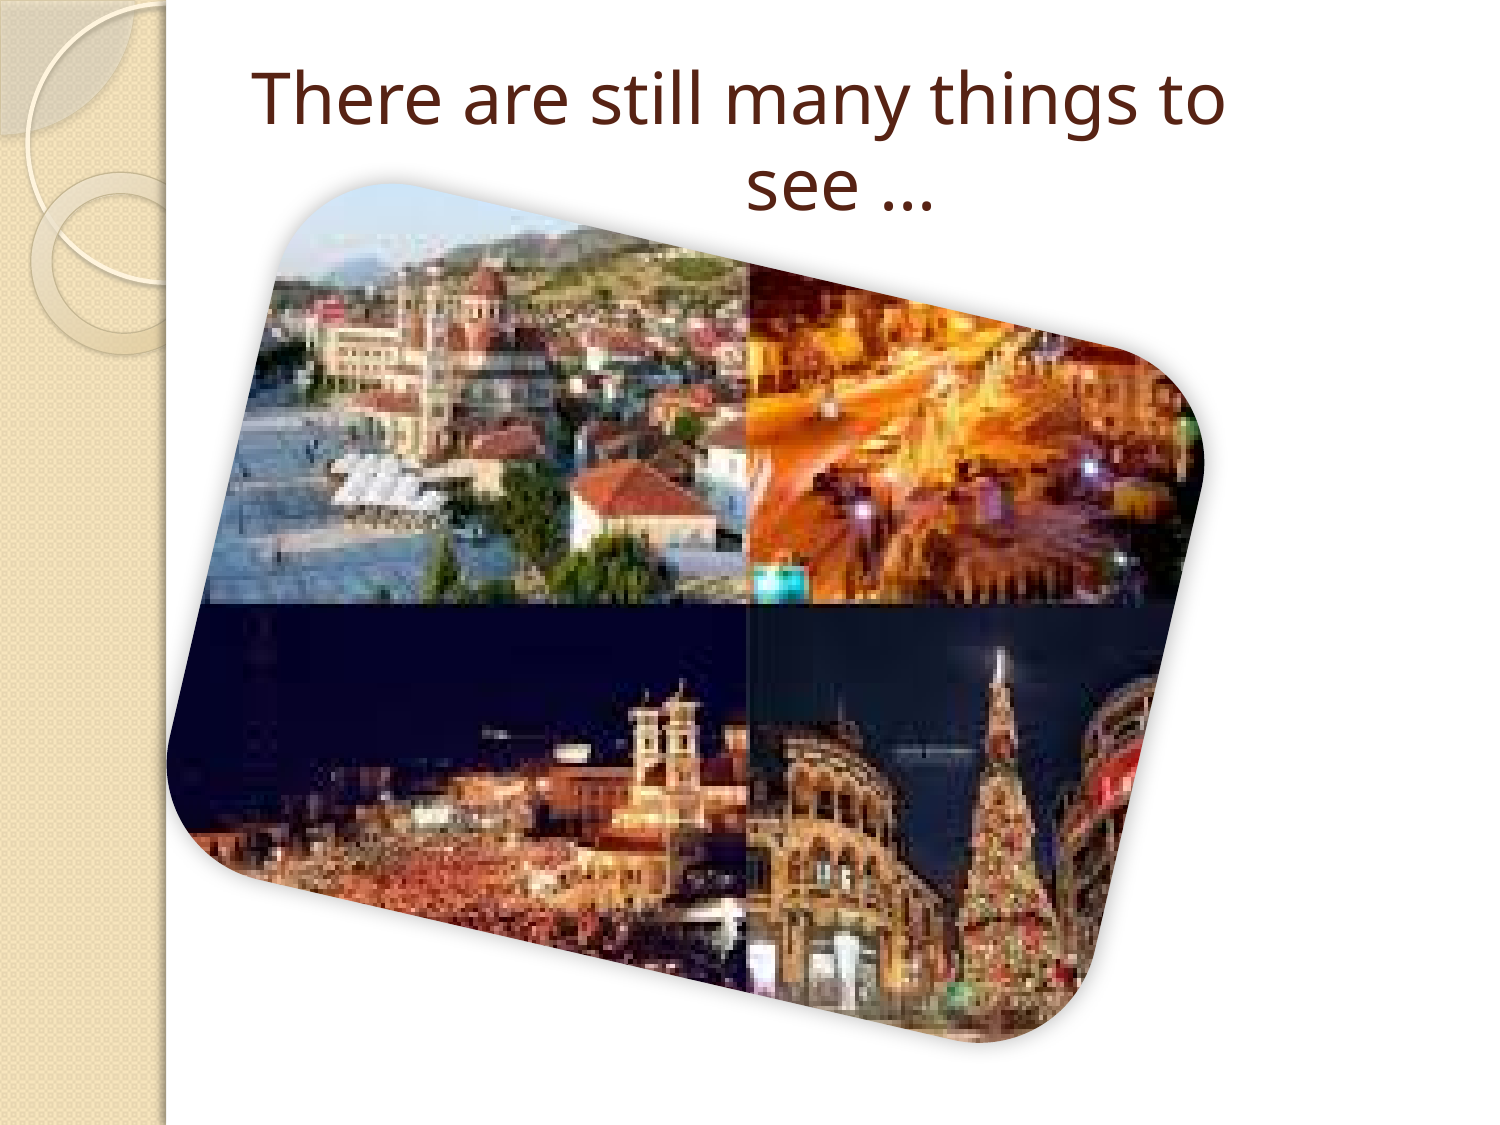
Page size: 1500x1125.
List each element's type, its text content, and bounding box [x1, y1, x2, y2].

picture [166, 562, 210, 856]
picture [1161, 370, 1205, 664]
title There are still many things to see ... [235, 45, 1466, 233]
picture [650, 970, 1089, 1043]
picture [282, 183, 723, 257]
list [210, 257, 1161, 970]
